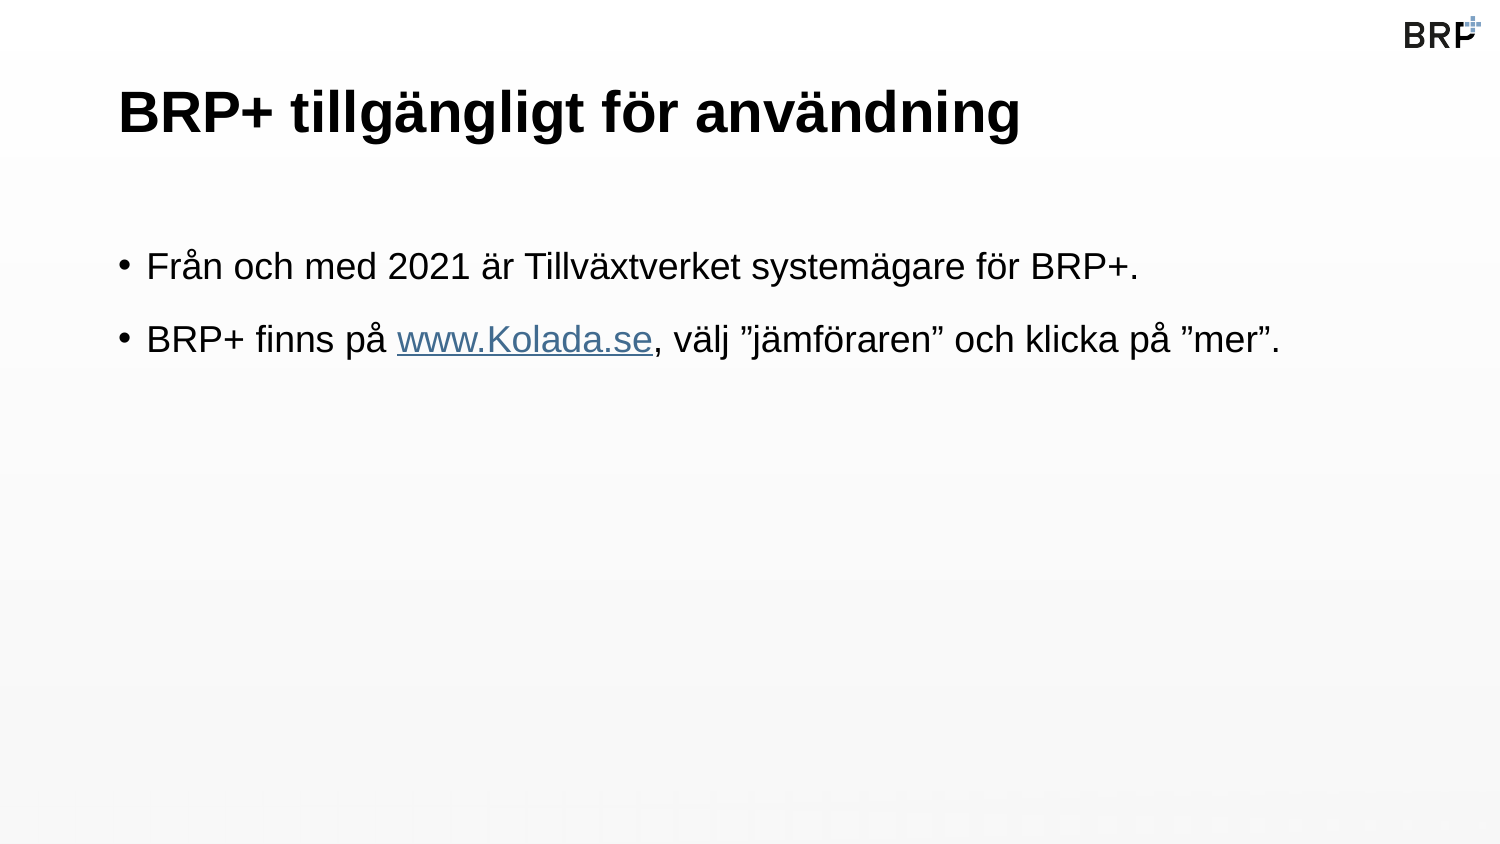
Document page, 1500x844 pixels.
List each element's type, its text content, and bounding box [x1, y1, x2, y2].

list Från och med 2021 är Tillväxtverket systemägare för BRP+. BRP+ finns på www.Kolada.se, välj ”jämföraren” och klicka på ”mer”. [103, 234, 1397, 809]
picture [1405, 16, 1481, 48]
title BRP+ tillgängligt för användning [103, 66, 1284, 208]
